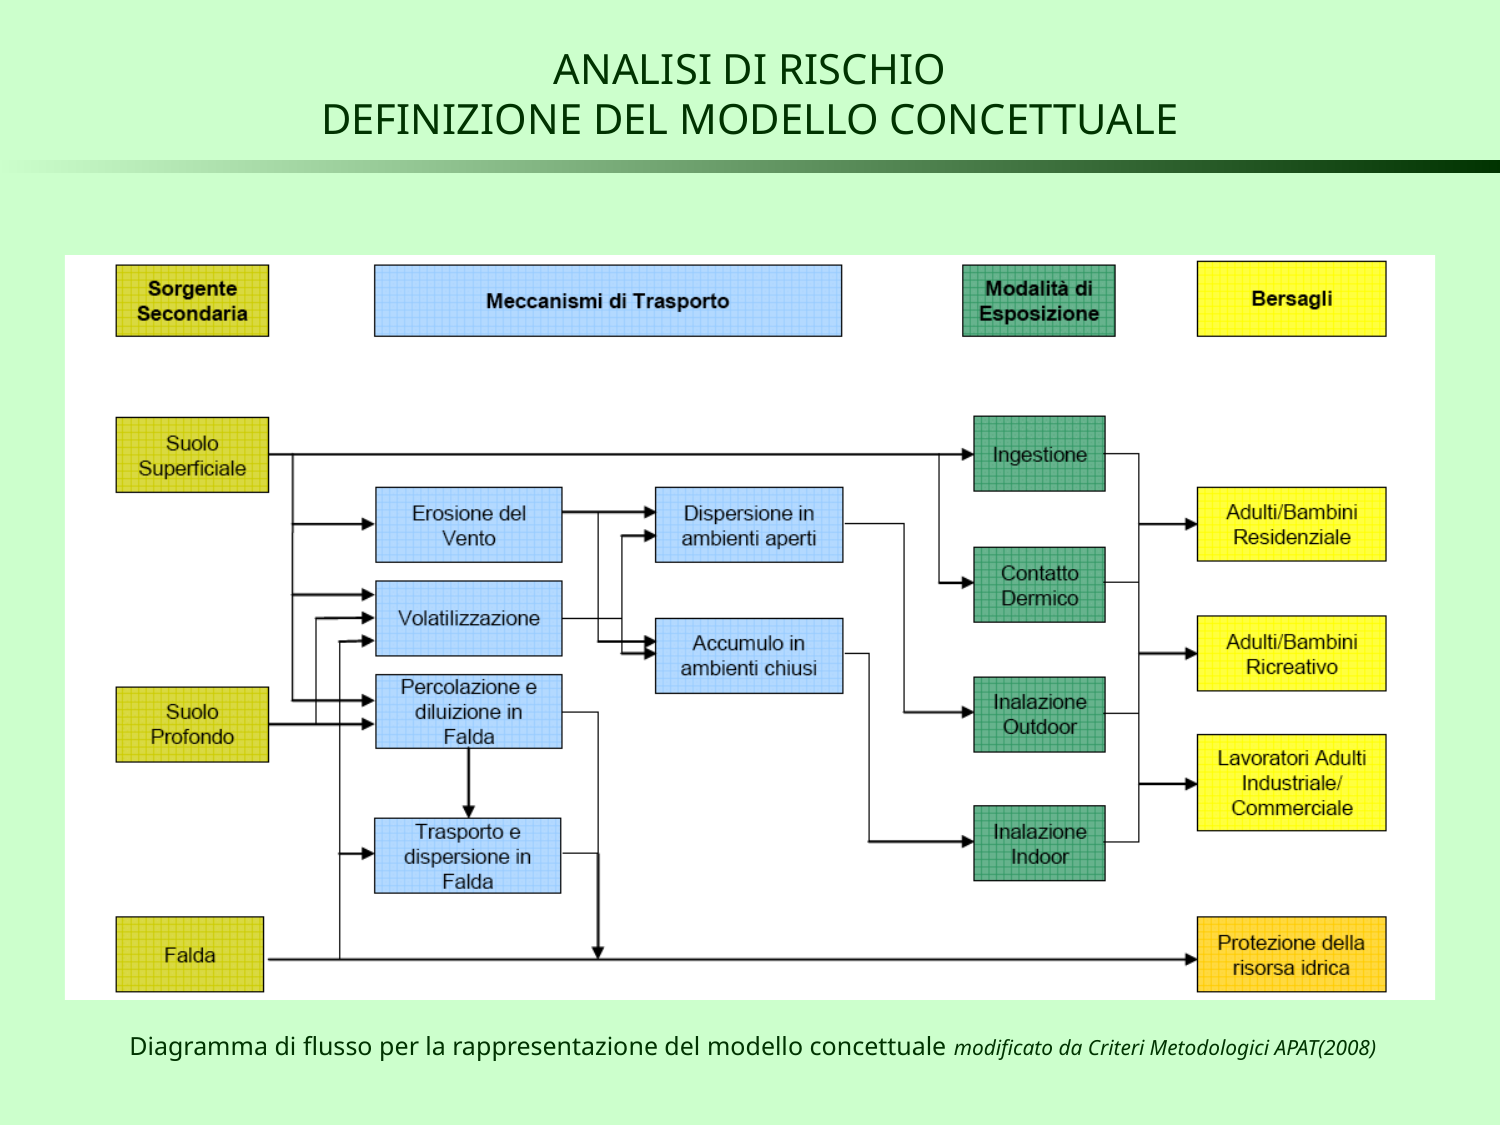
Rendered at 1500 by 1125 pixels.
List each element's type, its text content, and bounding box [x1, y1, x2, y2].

text_box [0, 160, 1500, 173]
text_box ANALISI DI RISCHIO DEFINIZIONE DEL MODELLO CONCETTUALE [74, 36, 1425, 149]
text_box Diagramma di flusso per la rappresentazione del modello concettuale modificato da Criteri Metodologici APAT(2008) [114, 1023, 1392, 1068]
picture [64, 255, 1436, 1000]
